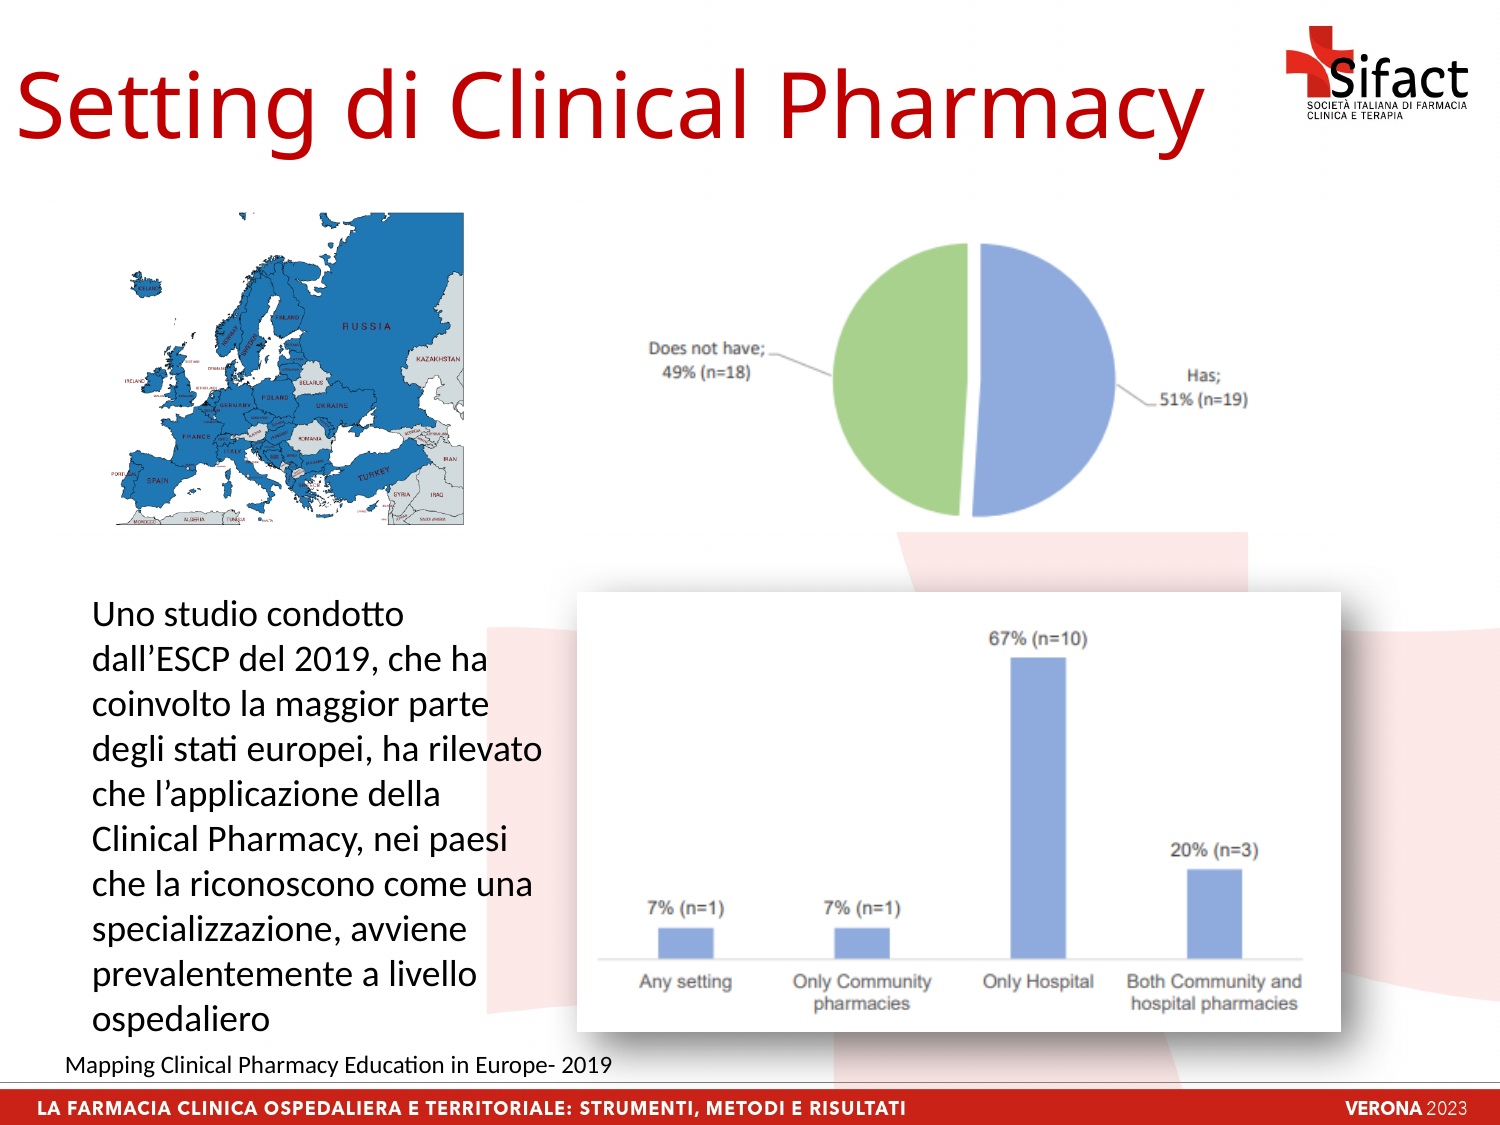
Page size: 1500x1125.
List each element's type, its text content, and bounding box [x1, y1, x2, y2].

picture [0, 0, 1500, 1125]
text_box Uno studio condotto dall’ESCP del 2019, che ha coinvolto la maggior parte degli stati europei, ha rilevato che l’applicazione della Clinical Pharmacy, nei paesi che la riconoscono come una specializzazione, avviene prevalentemente a livello ospedaliero [77, 581, 565, 1047]
text_box Mapping Clinical Pharmacy Education in Europe- 2019 [49, 1040, 915, 1086]
text_box Setting di Clinical Pharmacy [0, 0, 1294, 218]
